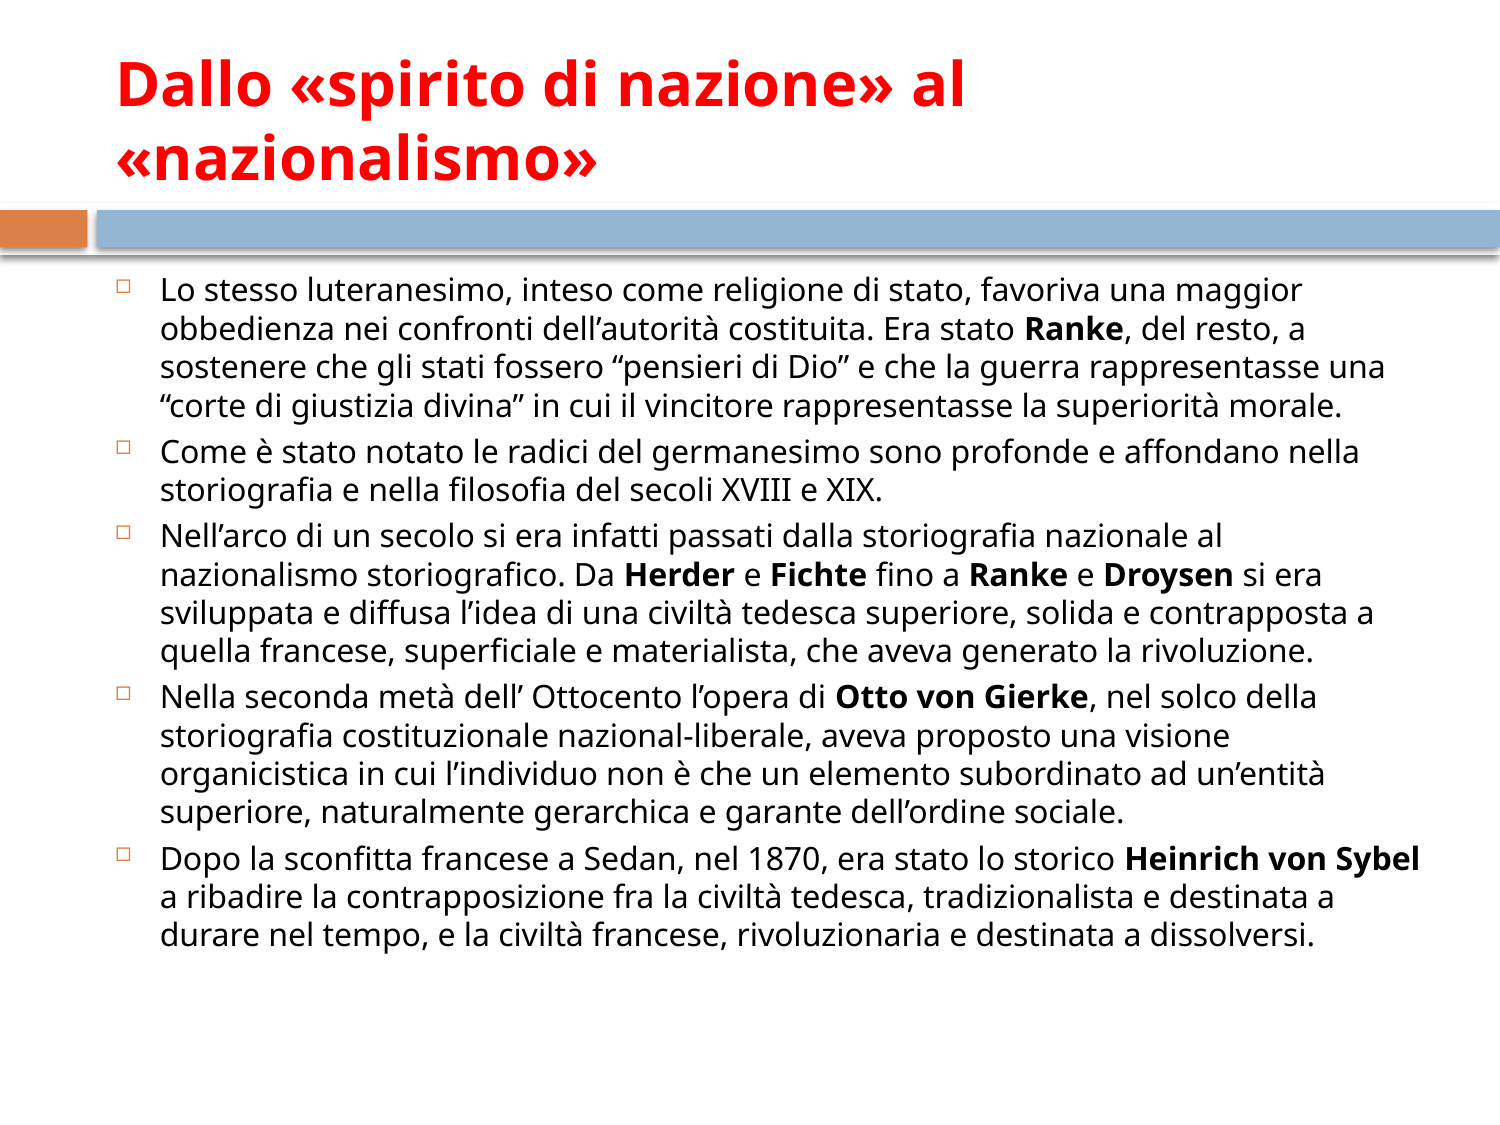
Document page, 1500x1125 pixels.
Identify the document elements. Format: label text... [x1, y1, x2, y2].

list Lo stesso luteranesimo, inteso come religione di stato, favoriva una maggior obbedienza nei confronti dell’autorità costituita. Era stato Ranke, del resto, a sostenere che gli stati fossero “pensieri di Dio” e che la guerra rappresentasse una “corte di giustizia divina” in cui il vincitore rappresentasse la superiorità morale. Come è stato notato le radici del germanesimo sono profonde e affondano nella storiografia e nella filosofia del secoli XVIII e XIX. Nell’arco di un secolo si era infatti passati dalla storiografia nazionale al nazionalismo storiografico. Da Herder e Fichte fino a Ranke e Droysen si era sviluppata e diffusa l’idea di una civiltà tedesca superiore, solida e contrapposta a quella francese, superficiale e materialista, che aveva generato la rivoluzione. Nella seconda metà dell’ Ottocento l’opera di Otto von Gierke, nel solco della storiografia costituzionale nazional-liberale, aveva proposto una visione organicistica in cui l’individuo non è che un elemento subordinato ad un’entità superiore, naturalmente gerarchica e garante dell’ordine sociale. Dopo la sconfitta francese a Sedan, nel 1870, era stato lo storico Heinrich von Sybel a ribadire la contrapposizione fra la civiltà tedesca, tradizionalista e destinata a durare nel tempo, e la civiltà francese, rivoluzionaria e destinata a dissolversi. [100, 262, 1438, 1000]
title Dallo «spirito di nazione» al «nazionalismo» [100, 37, 1438, 200]
